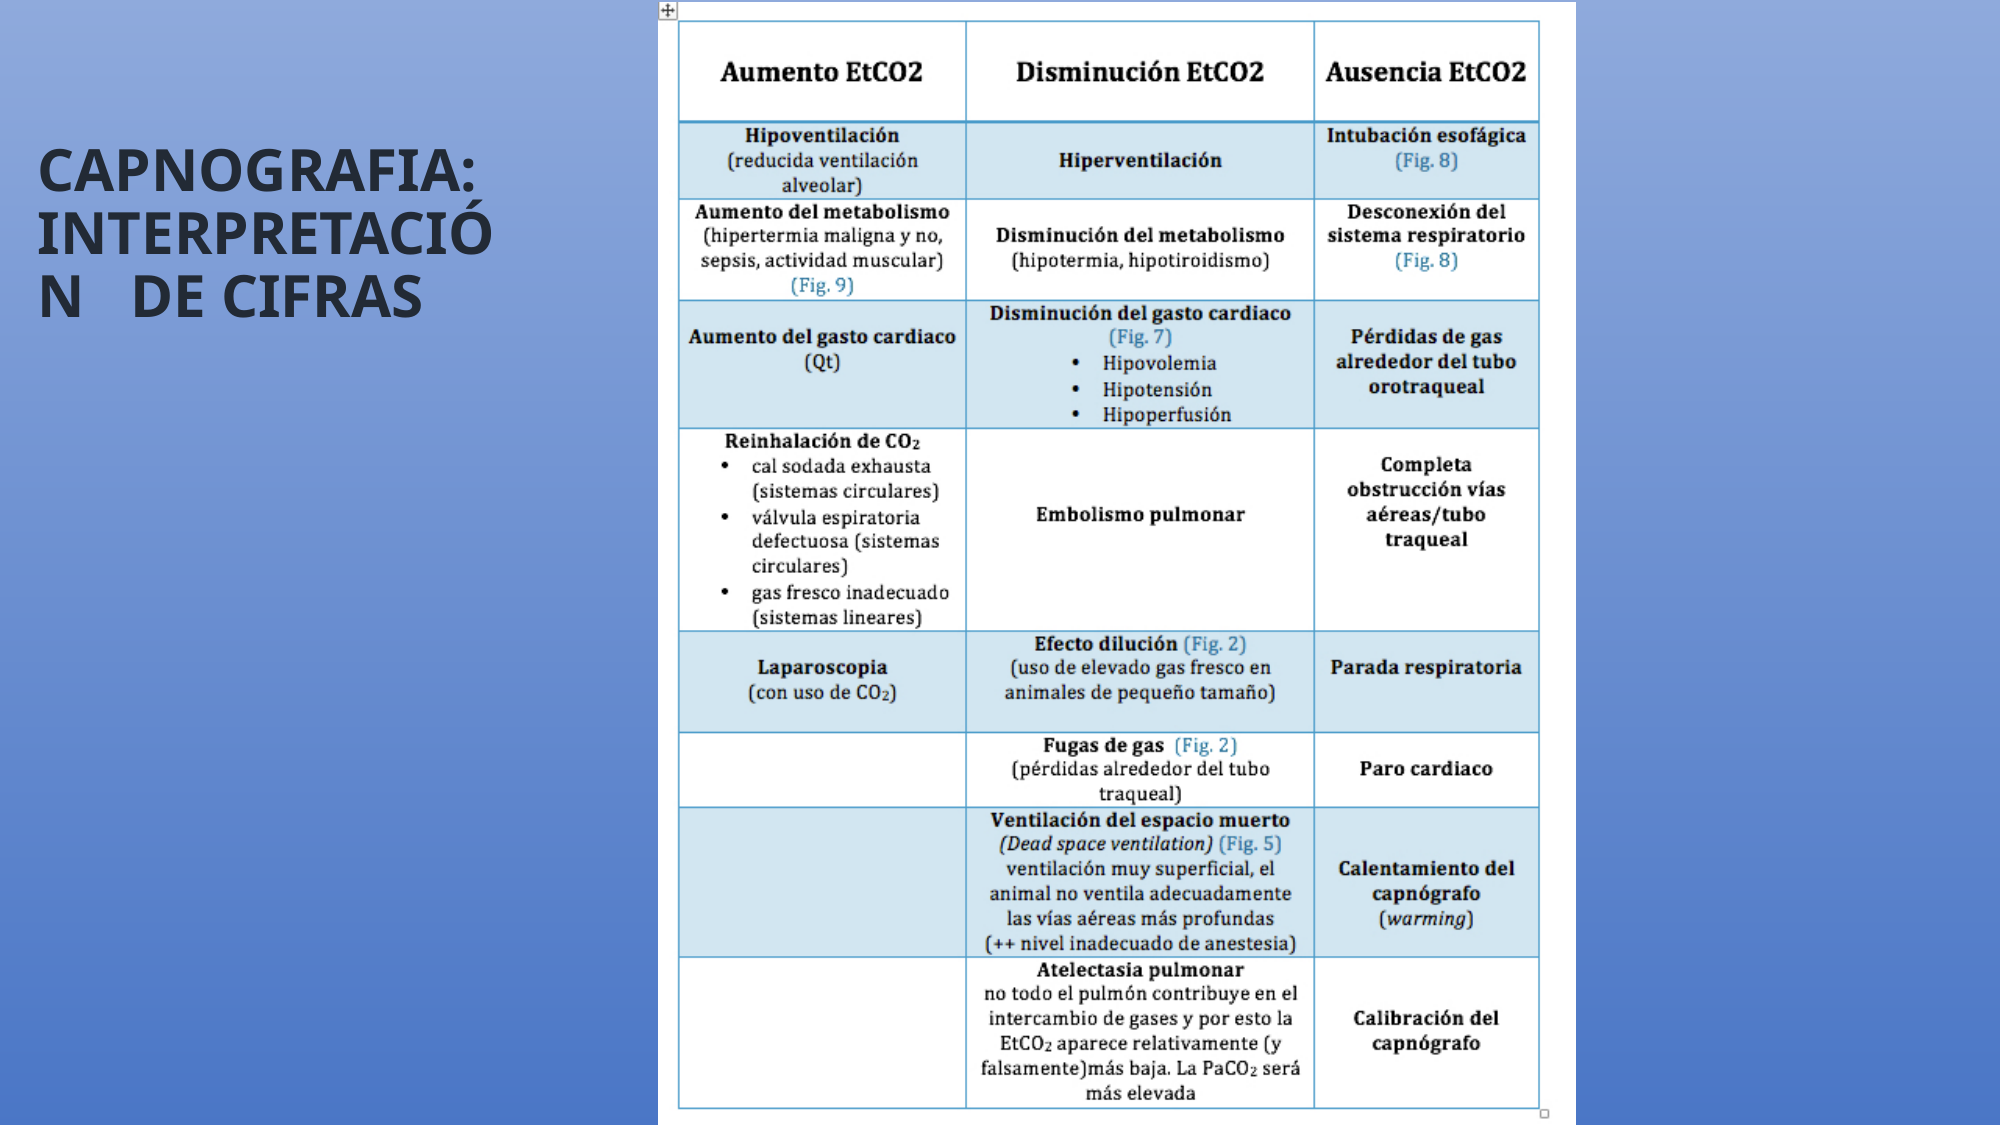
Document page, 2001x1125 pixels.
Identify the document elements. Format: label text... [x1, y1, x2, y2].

title CAPNOGRAFIA: INTERPRETACIÓN DE CIFRAS [22, 98, 535, 373]
picture [658, 2, 1576, 1125]
